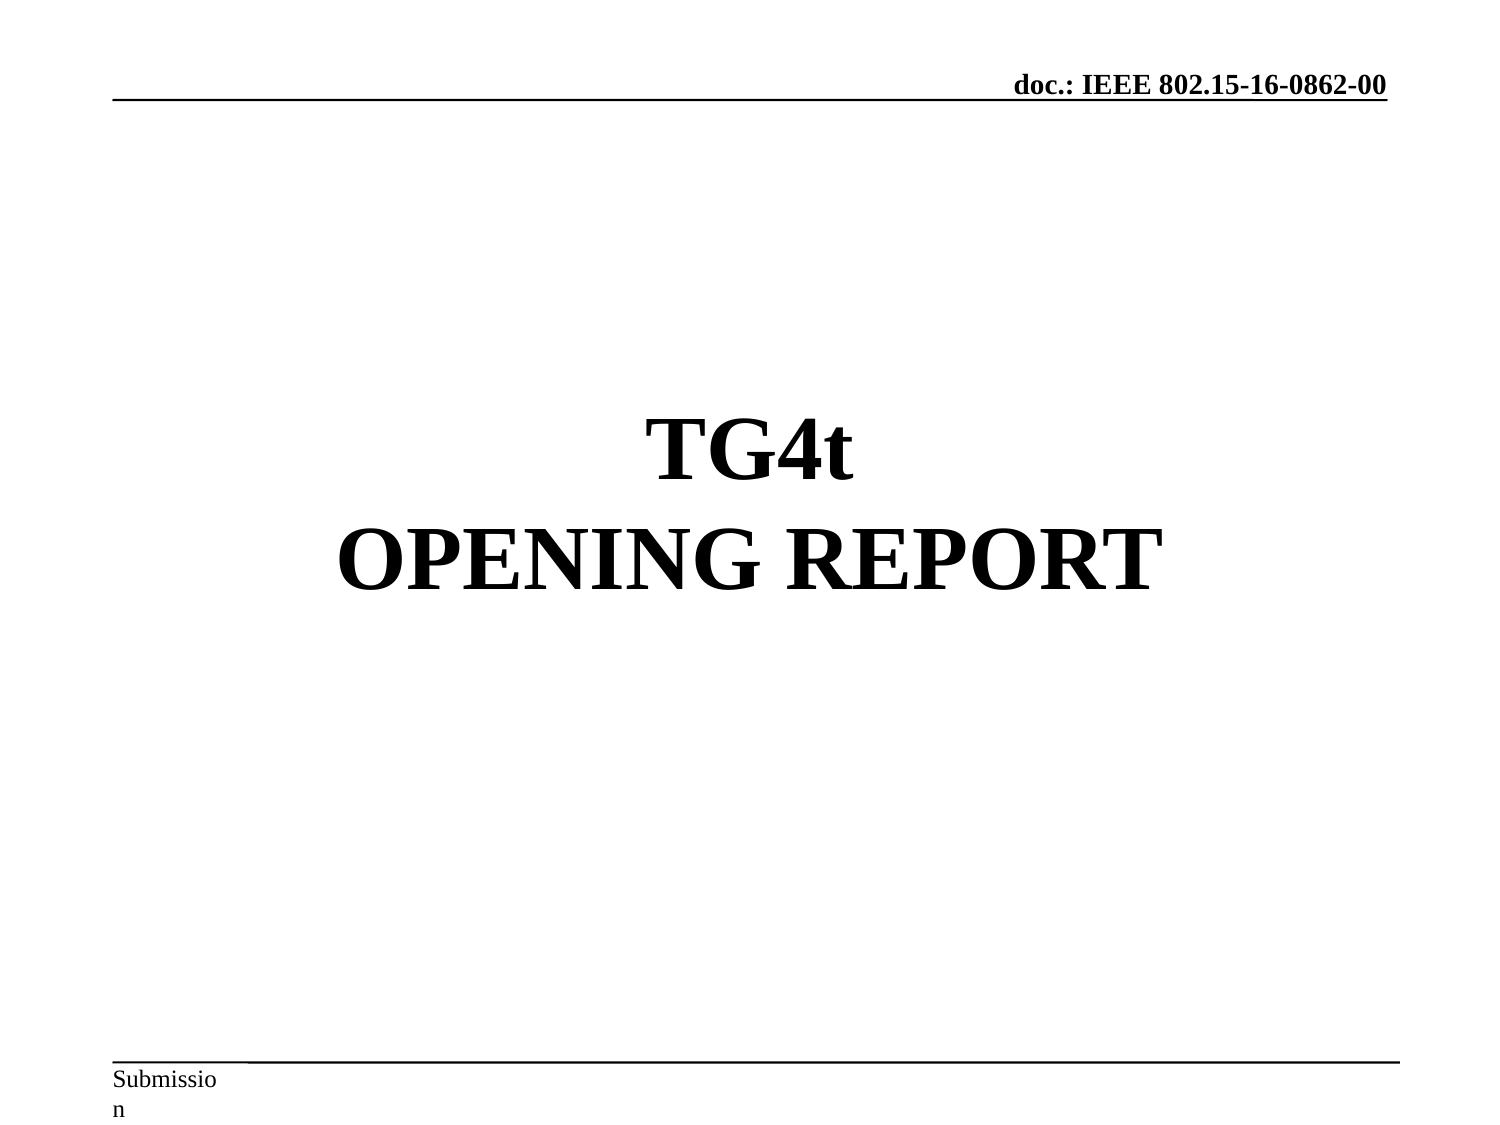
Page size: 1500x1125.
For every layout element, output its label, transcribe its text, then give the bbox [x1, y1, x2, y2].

text_box TG4t OPENING REPORT [112, 137, 1388, 858]
